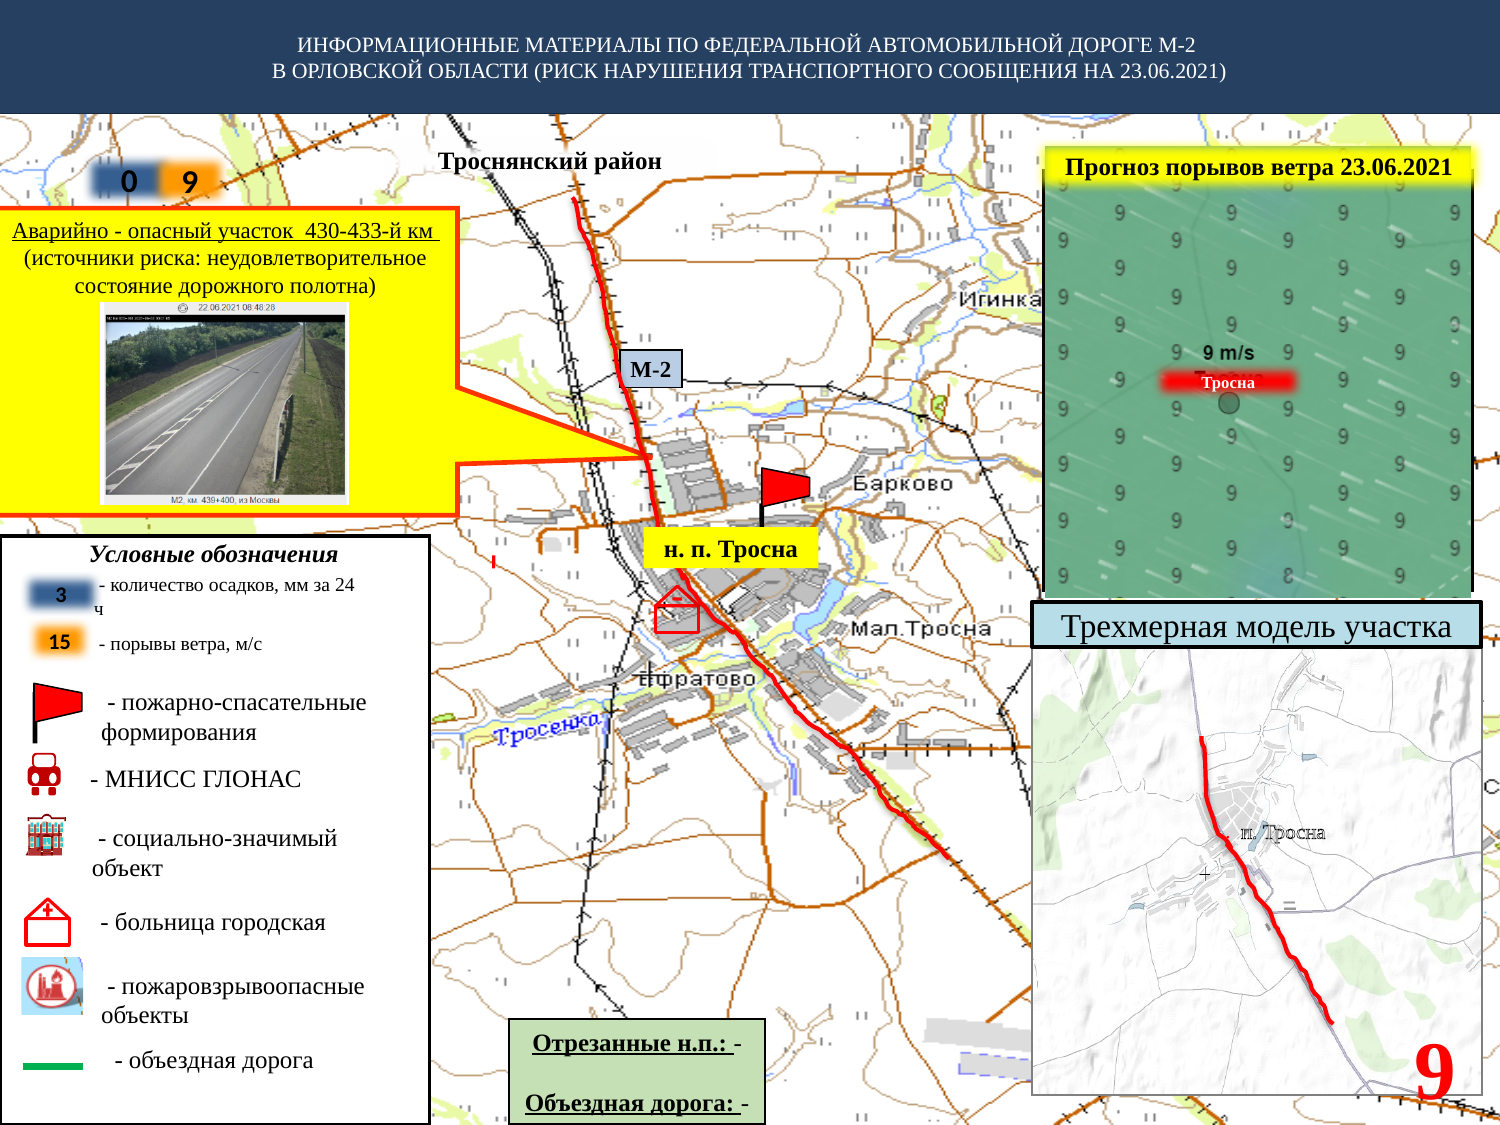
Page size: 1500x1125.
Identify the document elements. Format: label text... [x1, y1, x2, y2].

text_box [655, 585, 700, 633]
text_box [81, 151, 231, 209]
text_box ИНФОРМАЦИОННЫЕ МАТЕРИАЛЫ ПО ФЕДЕРАЛЬНОЙ АВТОМОБИЛЬНОЙ ДОРОГЕ М-2 В ОРЛОВСКОЙ ОБЛАСТИ (РИСК НАРУШЕНИЯ ТРАНСПОРТНОГО СООБЩЕНИЯ НА 23.06.2021) [0, 0, 1500, 112]
picture [0, 113, 1500, 1125]
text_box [0, 522, 432, 1125]
